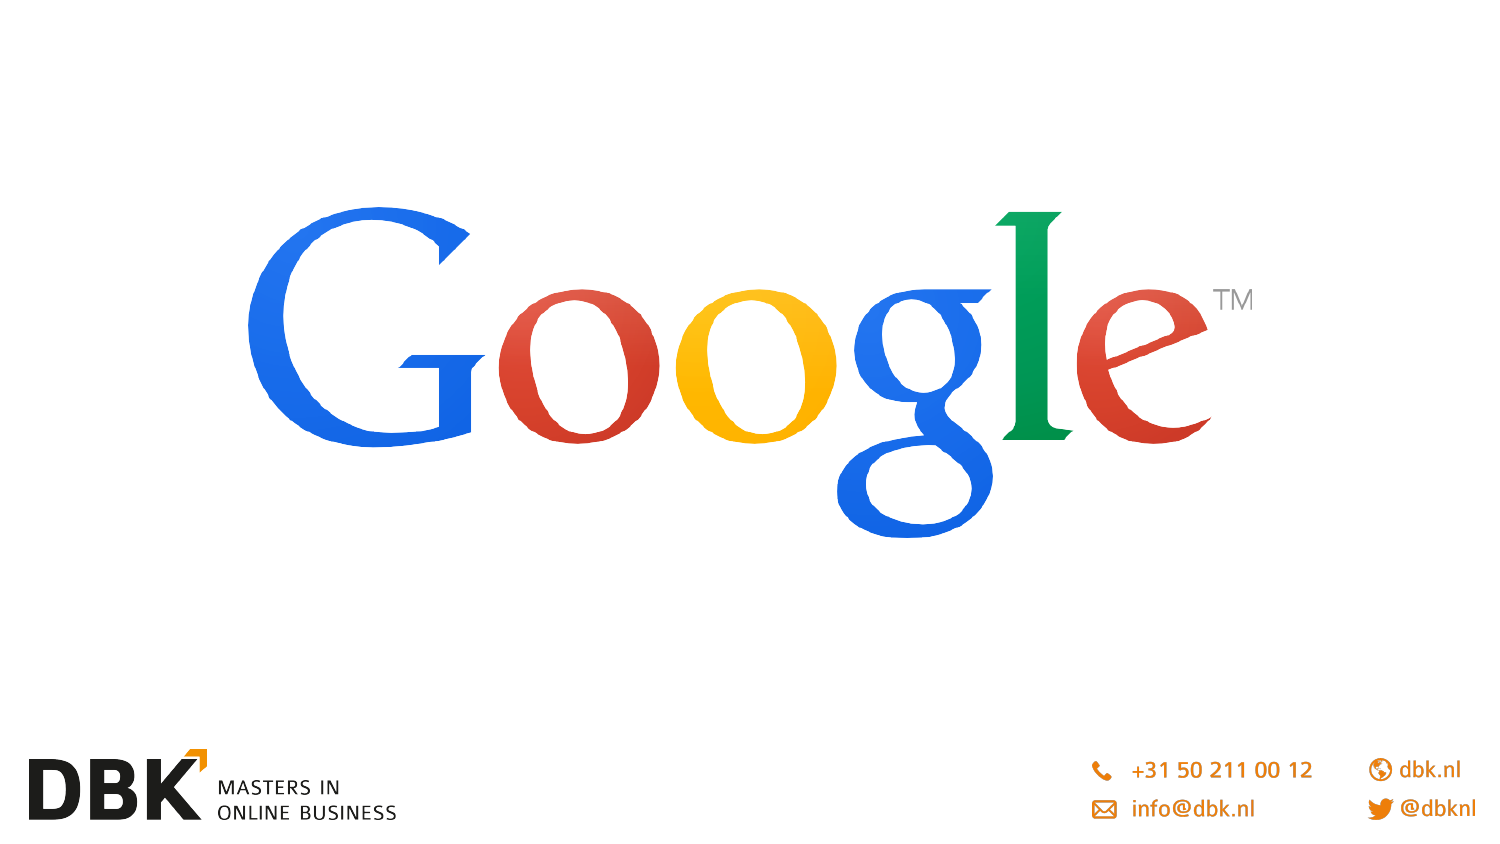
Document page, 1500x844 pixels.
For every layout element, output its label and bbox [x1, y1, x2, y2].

picture [247, 207, 1253, 538]
picture [218, 780, 396, 821]
picture [29, 748, 207, 820]
picture [1092, 758, 1475, 821]
